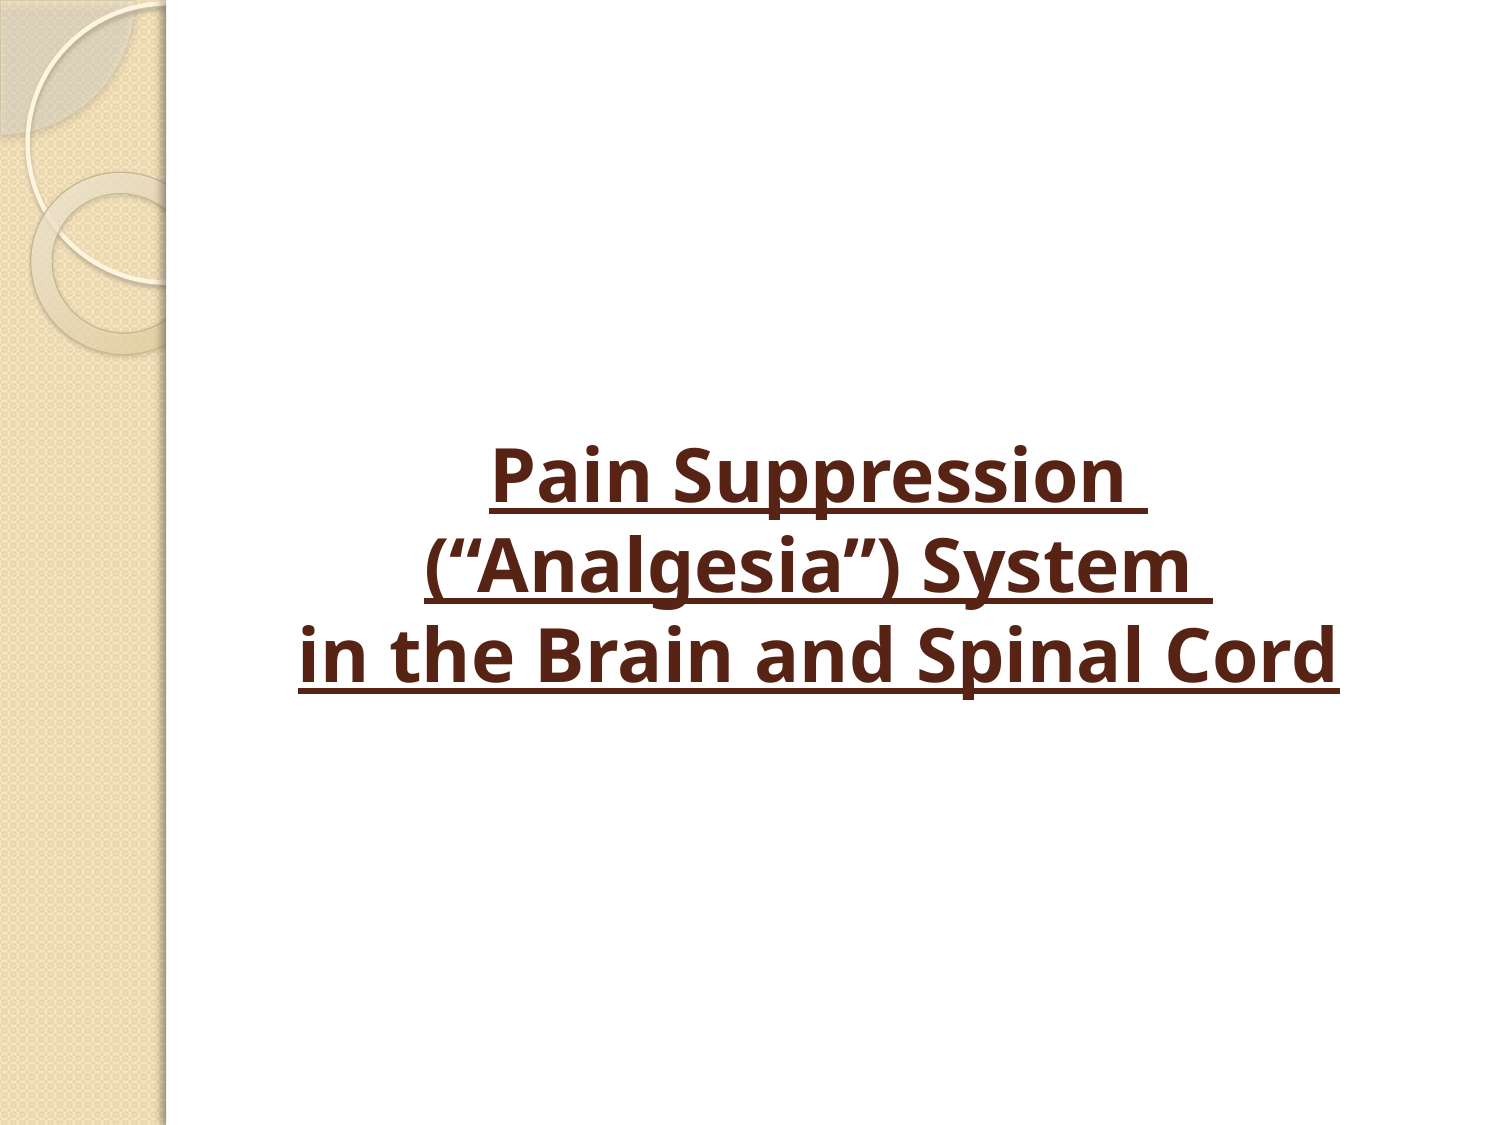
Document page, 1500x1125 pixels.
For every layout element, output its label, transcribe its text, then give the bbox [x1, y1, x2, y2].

title Pain Suppression (“Analgesia”) System in the Brain and Spinal Cord [174, 412, 1463, 713]
